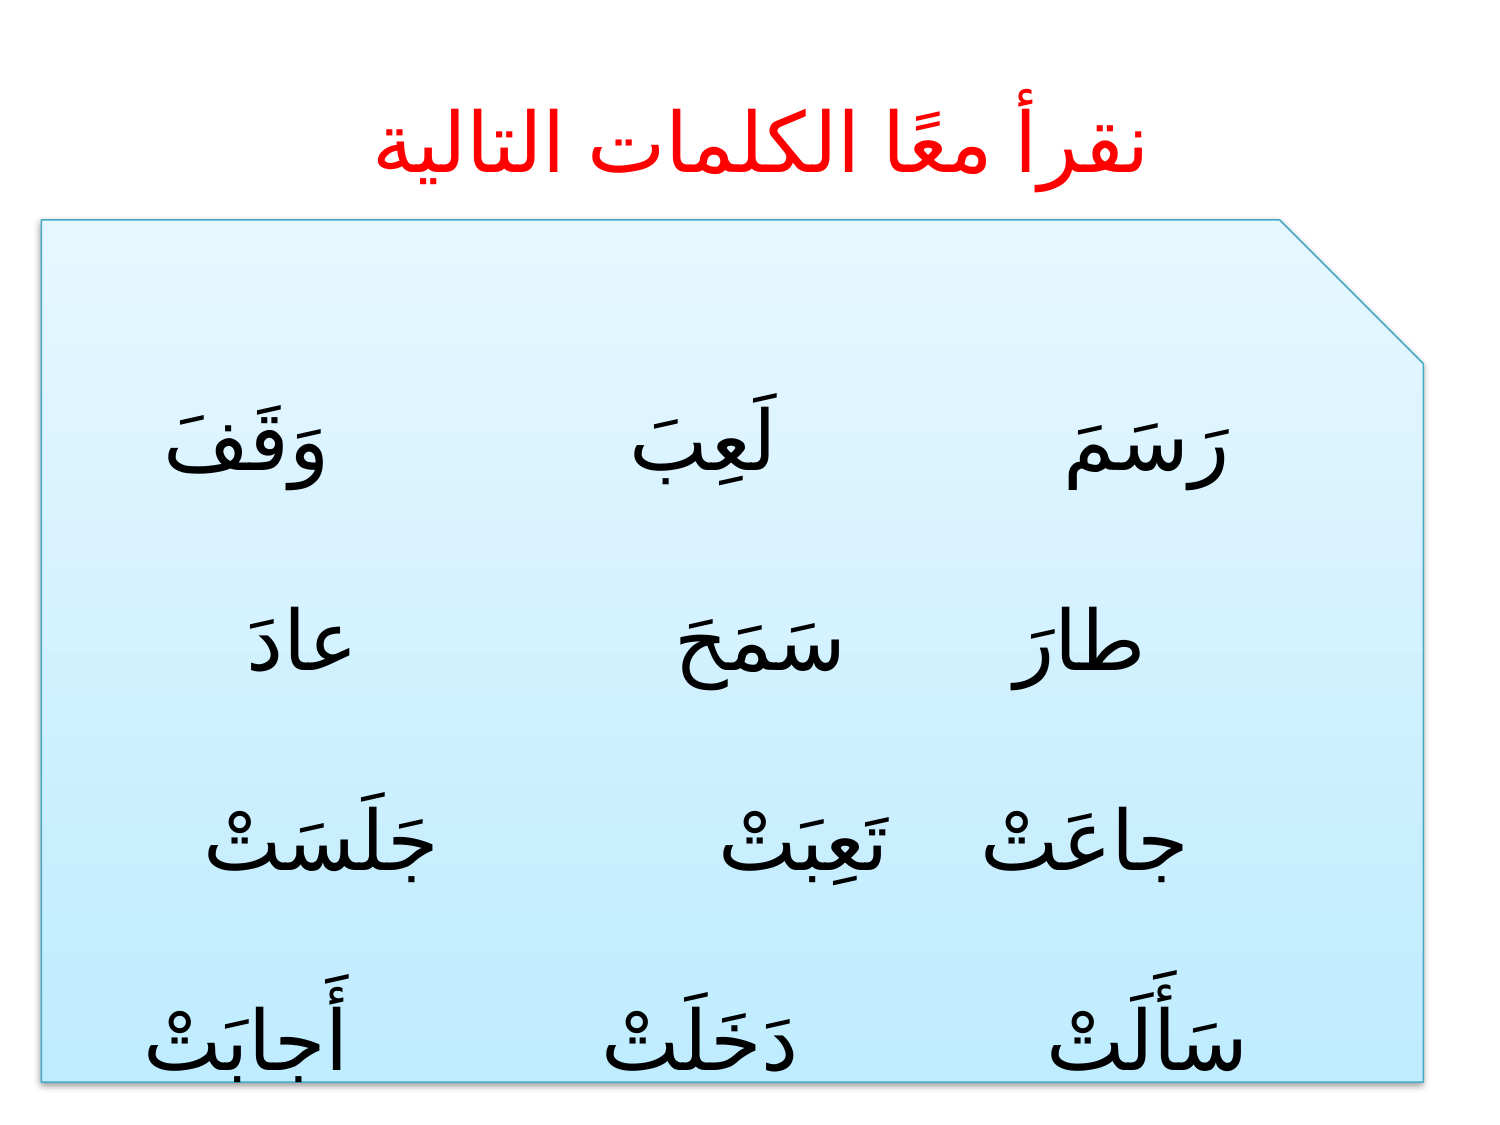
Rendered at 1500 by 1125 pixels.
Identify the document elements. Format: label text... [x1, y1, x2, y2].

text_box رَسَمَ لَعِبَ وَقَفَ طارَ سَمَحَ عادَ جاعَتْ تَعِبَتْ جَلَسَتْ سَأَلَتْ دَخَلَتْ أَجابَتْ [40, 219, 1425, 1083]
title نقرأ معًا الكلمات التالية [75, 45, 1425, 233]
